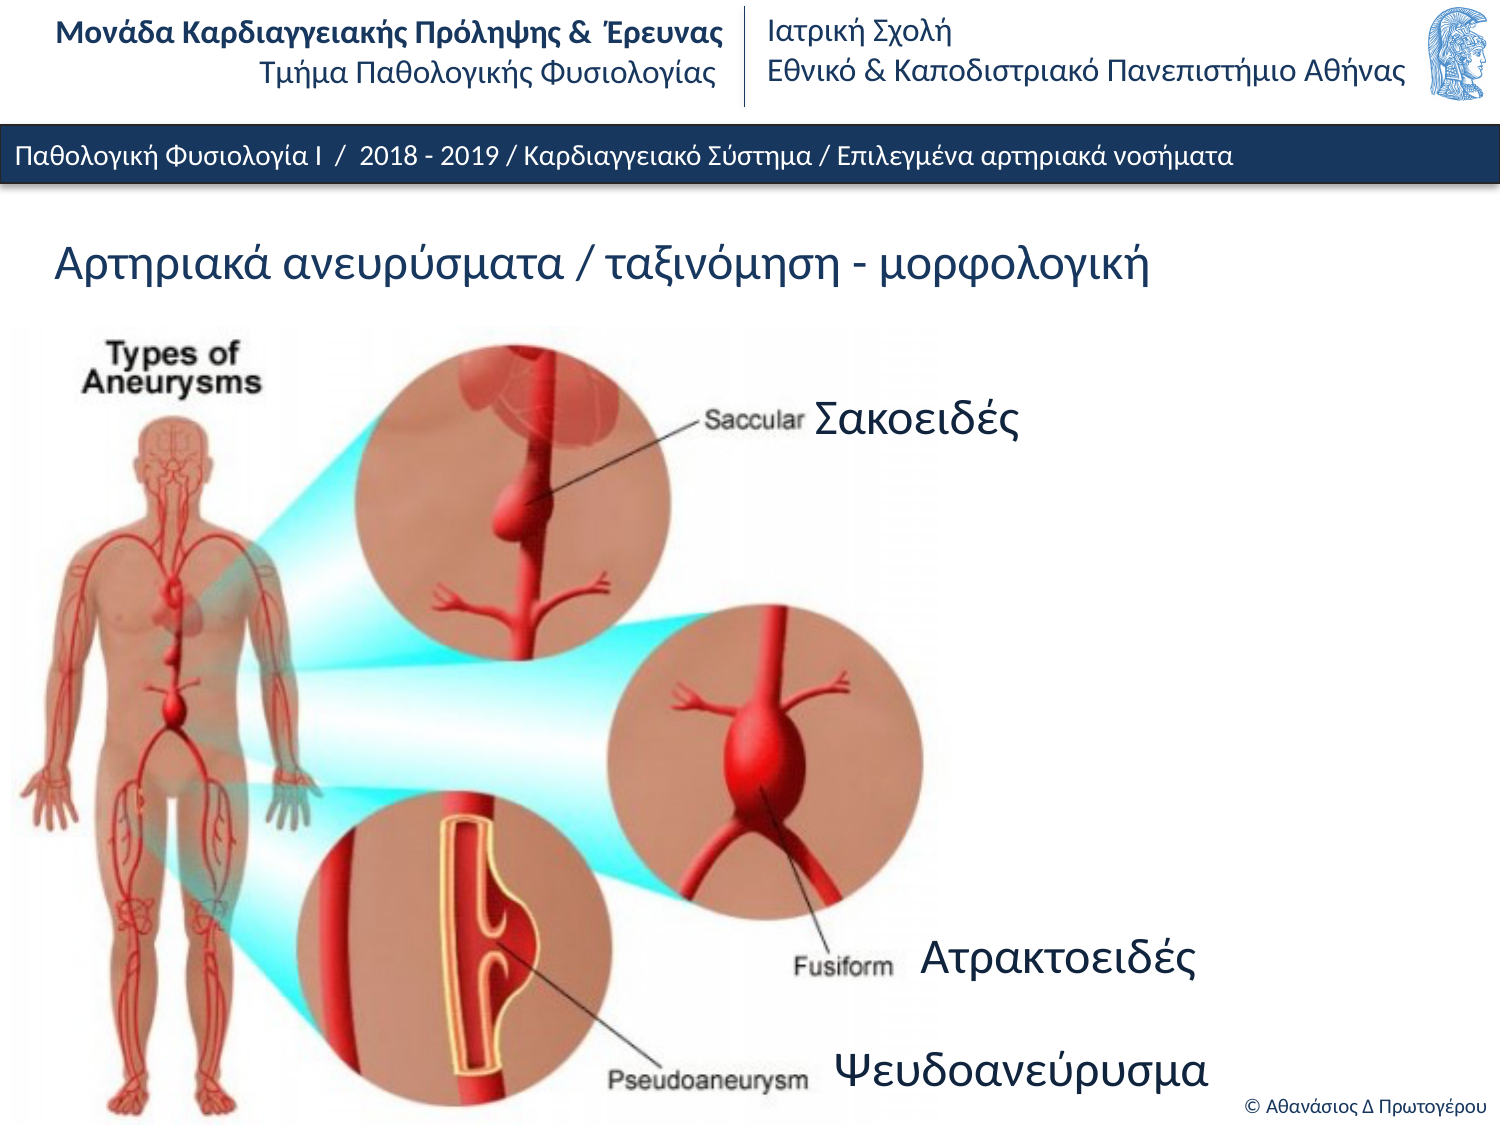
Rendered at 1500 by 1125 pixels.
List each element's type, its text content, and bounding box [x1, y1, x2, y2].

text_box Ιατρική Σχολή Εθνικό & Καποδιστριακό Πανεπιστήμιο Αθήνας [752, 0, 1422, 96]
picture [10, 326, 952, 1125]
text_box Σακοειδές [955, 377, 1057, 452]
text_box Μονάδα Καρδιαγγειακής Πρόληψης & Έρευνας Τμήμα Παθολογικής Φυσιολογίας [38, 3, 739, 98]
text_box Ατρακτοειδές [955, 916, 1211, 991]
text_box Παθολογική Φυσιολογία Ι / 2018 - 2019 / Καρδιαγγειακό Σύστημα / Επιλεγμένα αρτηριακά νοσήματα [0, 124, 1500, 184]
picture [1428, 7, 1487, 101]
text_box Ψευδοανεύρυσμα [955, 1029, 1224, 1104]
text_box Αρτηριακά ανευρύσματα / ταξινόμηση - μορφολογική [39, 222, 1429, 298]
text_box © Αθανάσιος Δ Πρωτογέρου [1229, 1085, 1500, 1125]
